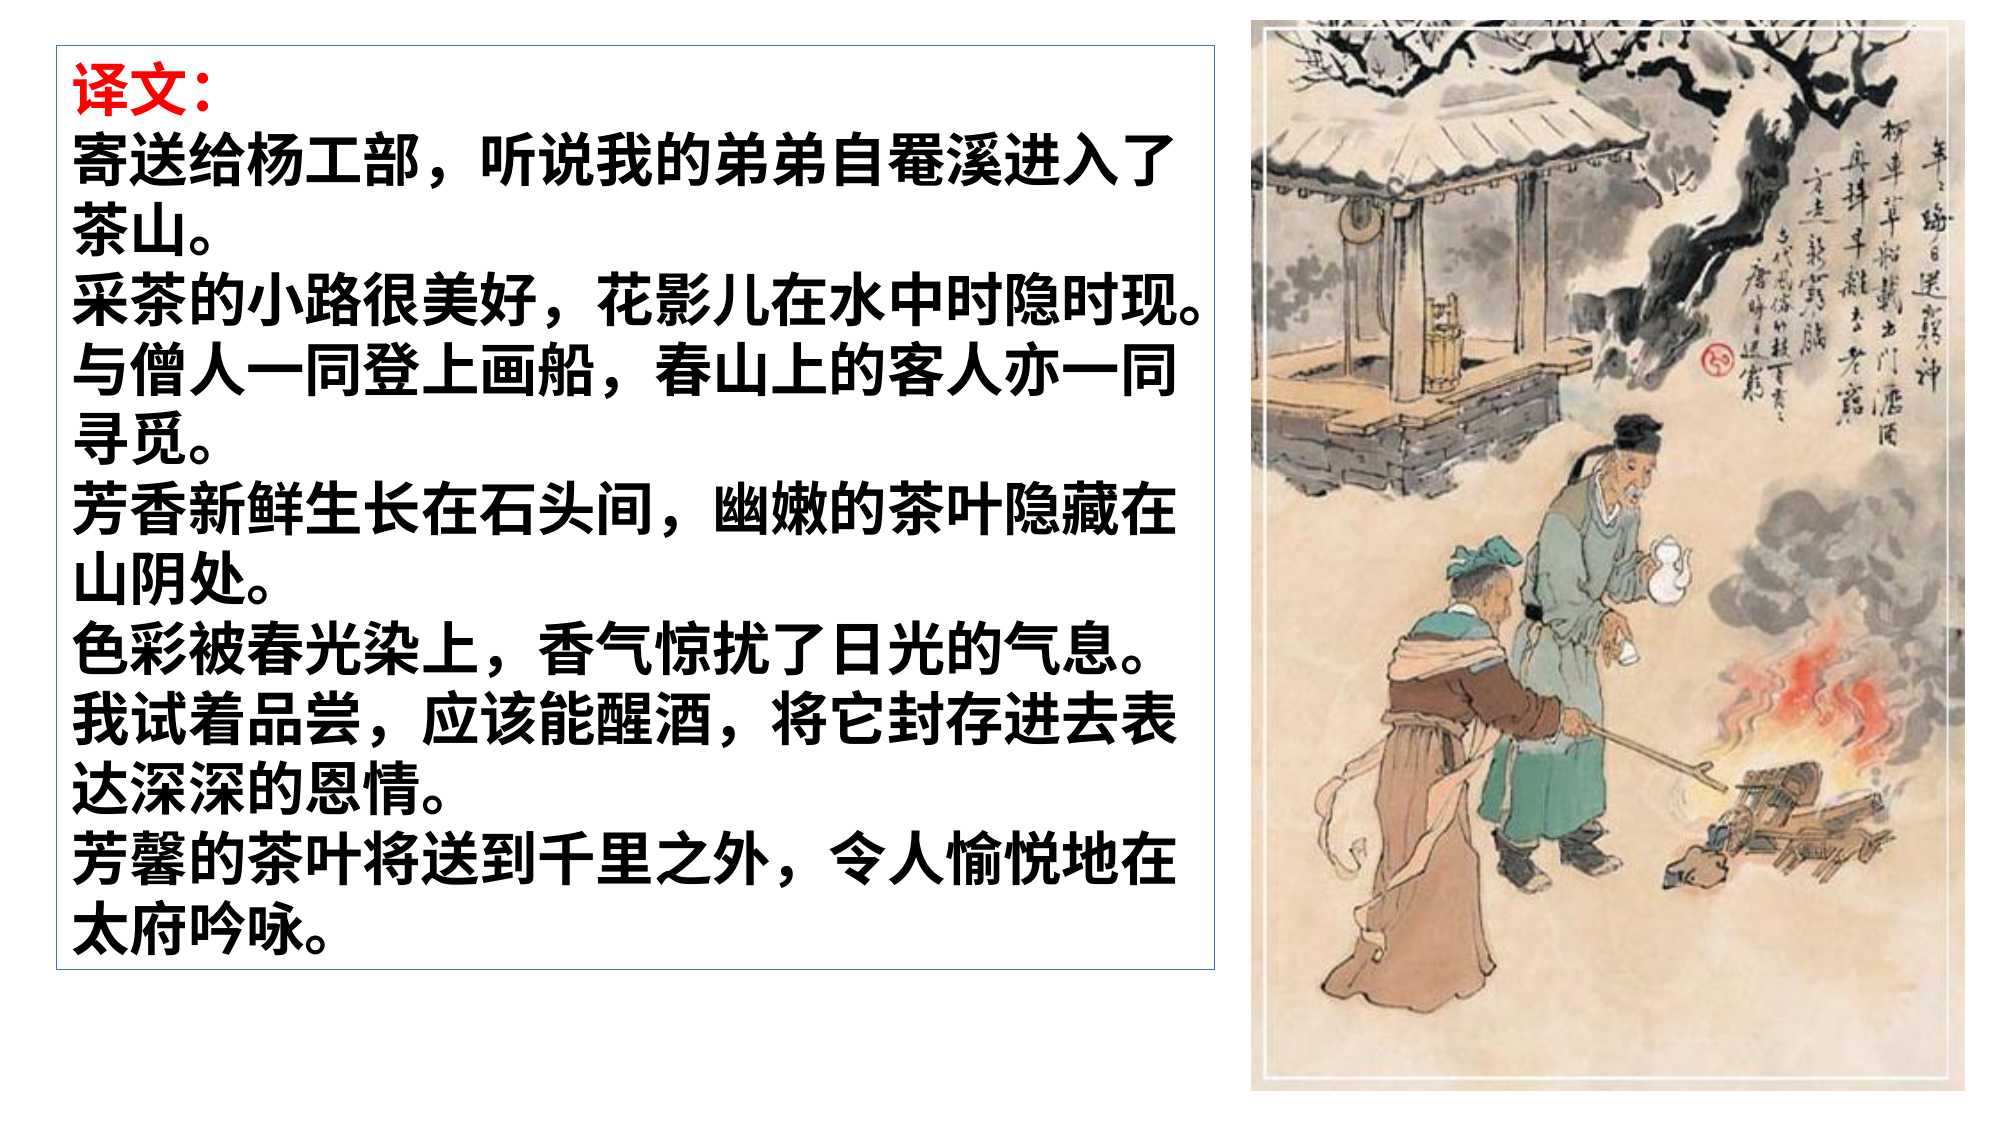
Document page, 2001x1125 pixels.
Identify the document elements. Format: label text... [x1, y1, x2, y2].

text_box 译文： 寄送给杨工部，听说我的弟弟自罨溪进入了茶山。 采茶的小路很美好，花影儿在水中时隐时现。 与僧人一同登上画船，春山上的客人亦一同寻觅。 芳香新鲜生长在石头间，幽嫩的茶叶隐藏在山阴处。 色彩被春光染上，香气惊扰了日光的气息。 我试着品尝，应该能醒酒，将它封存进去表达深深的恩情。 芳馨的茶叶将送到千里之外，令人愉悦地在太府吟咏。 [56, 45, 1215, 970]
picture [1251, 20, 1965, 1091]
